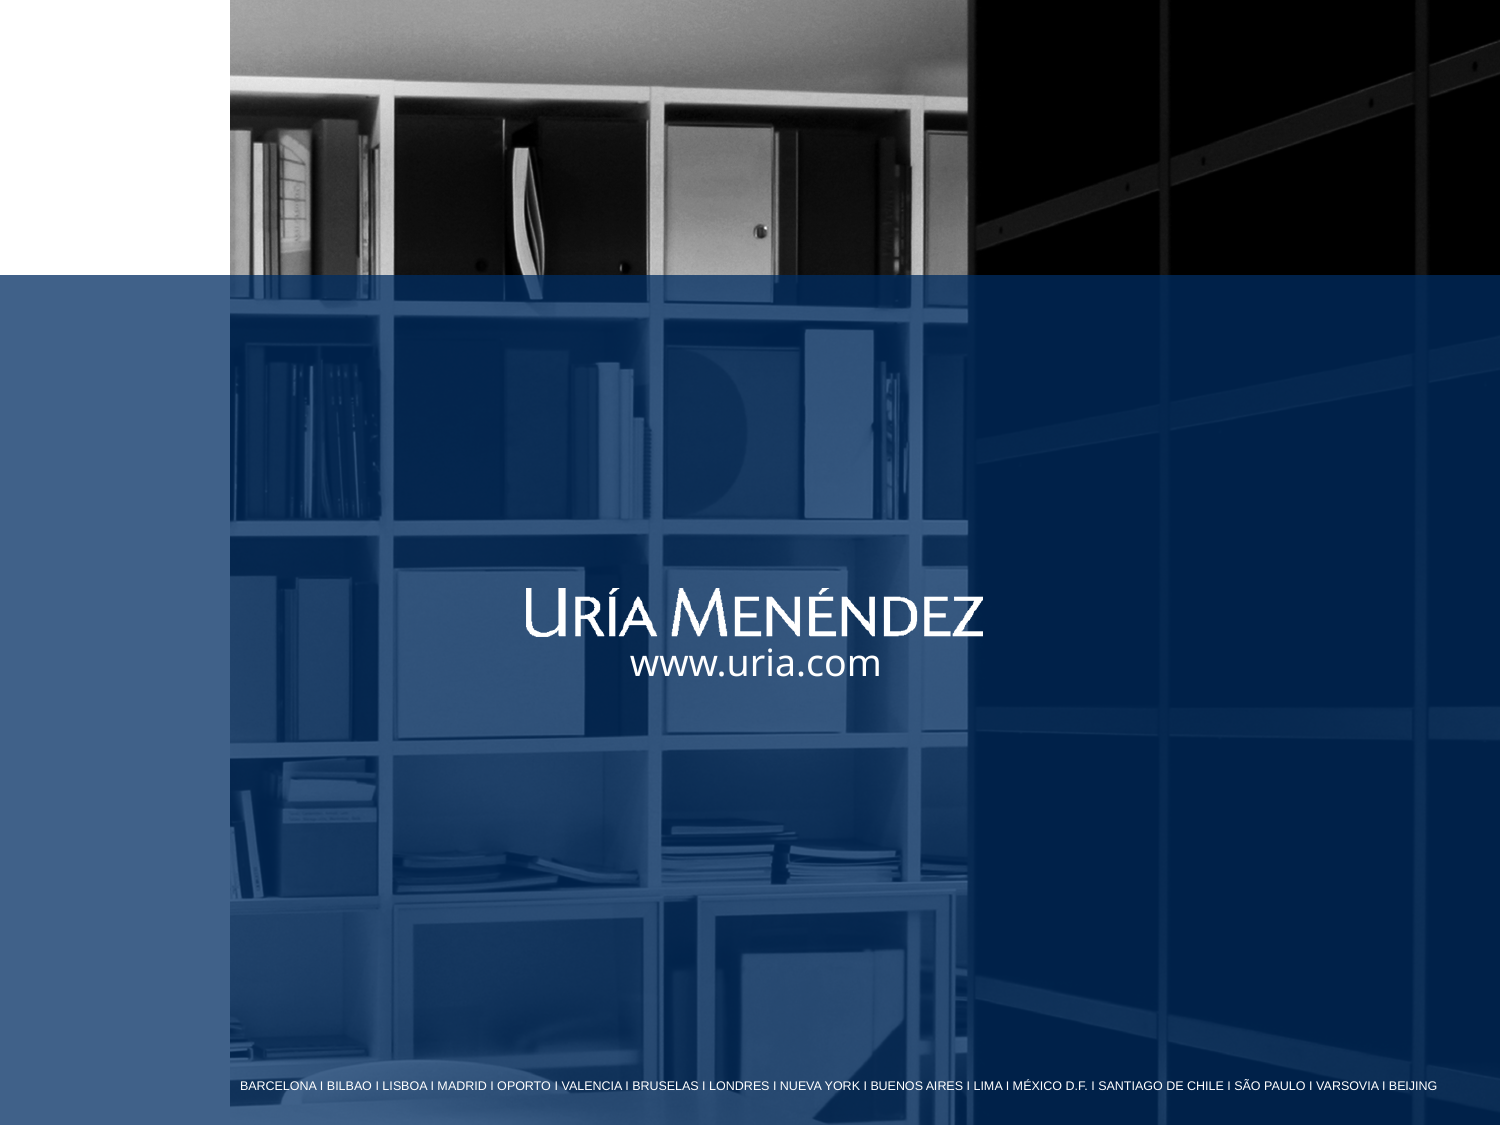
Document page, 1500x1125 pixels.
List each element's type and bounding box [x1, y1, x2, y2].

text_box [0, 0, 1500, 1125]
